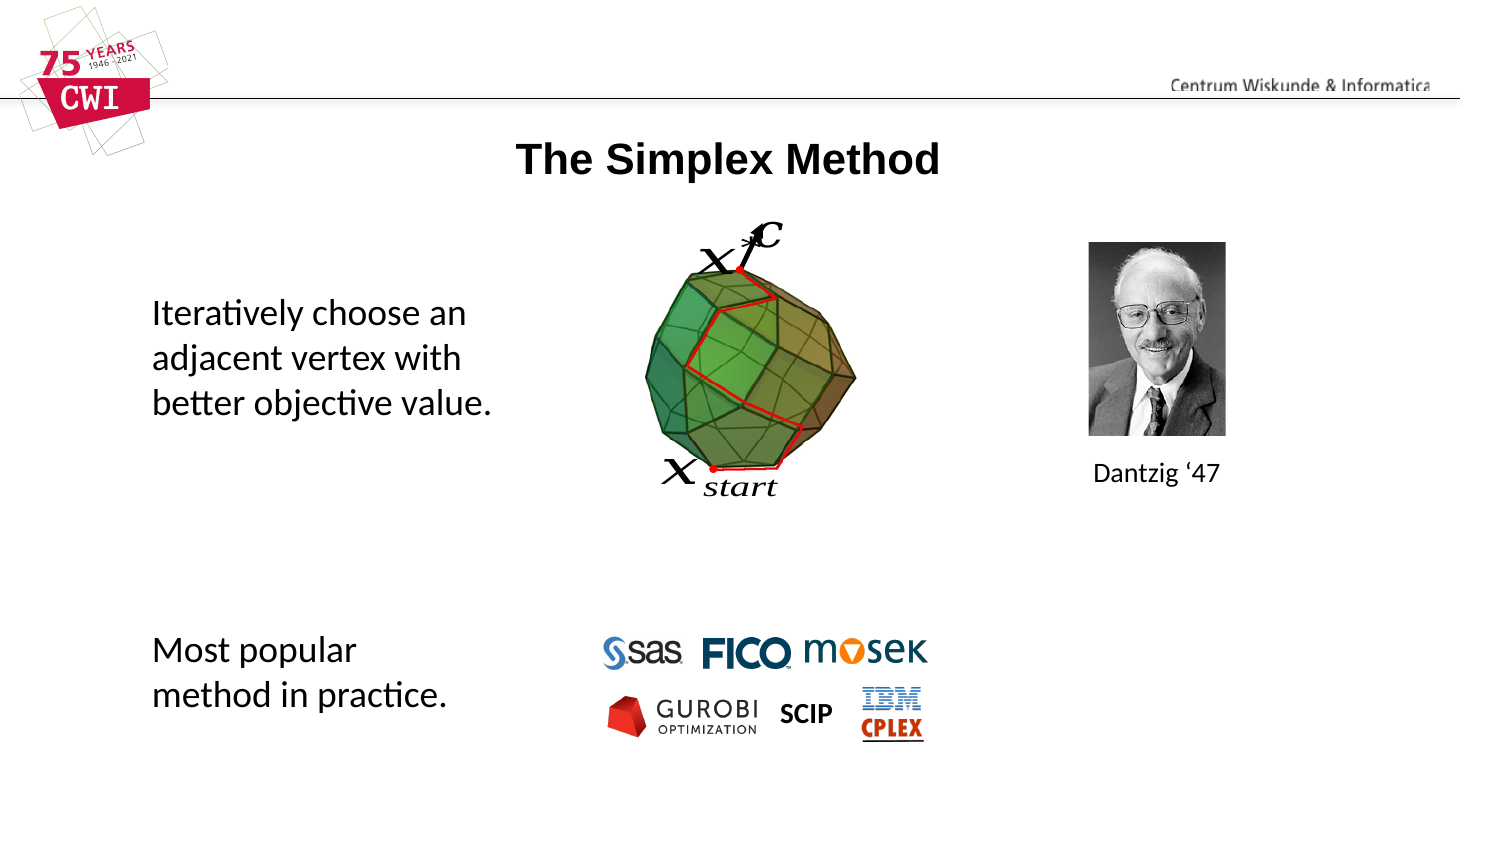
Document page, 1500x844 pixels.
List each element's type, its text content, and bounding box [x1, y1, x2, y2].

text_box Dantzig ‘47 [1078, 446, 1236, 496]
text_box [602, 635, 965, 775]
title The Simplex Method [332, 123, 1125, 195]
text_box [632, 222, 861, 480]
text_box Most popular method in practice. [137, 617, 616, 722]
text_box Iteratively choose an adjacent vertex with better objective value. [137, 280, 523, 431]
picture [1088, 242, 1226, 436]
